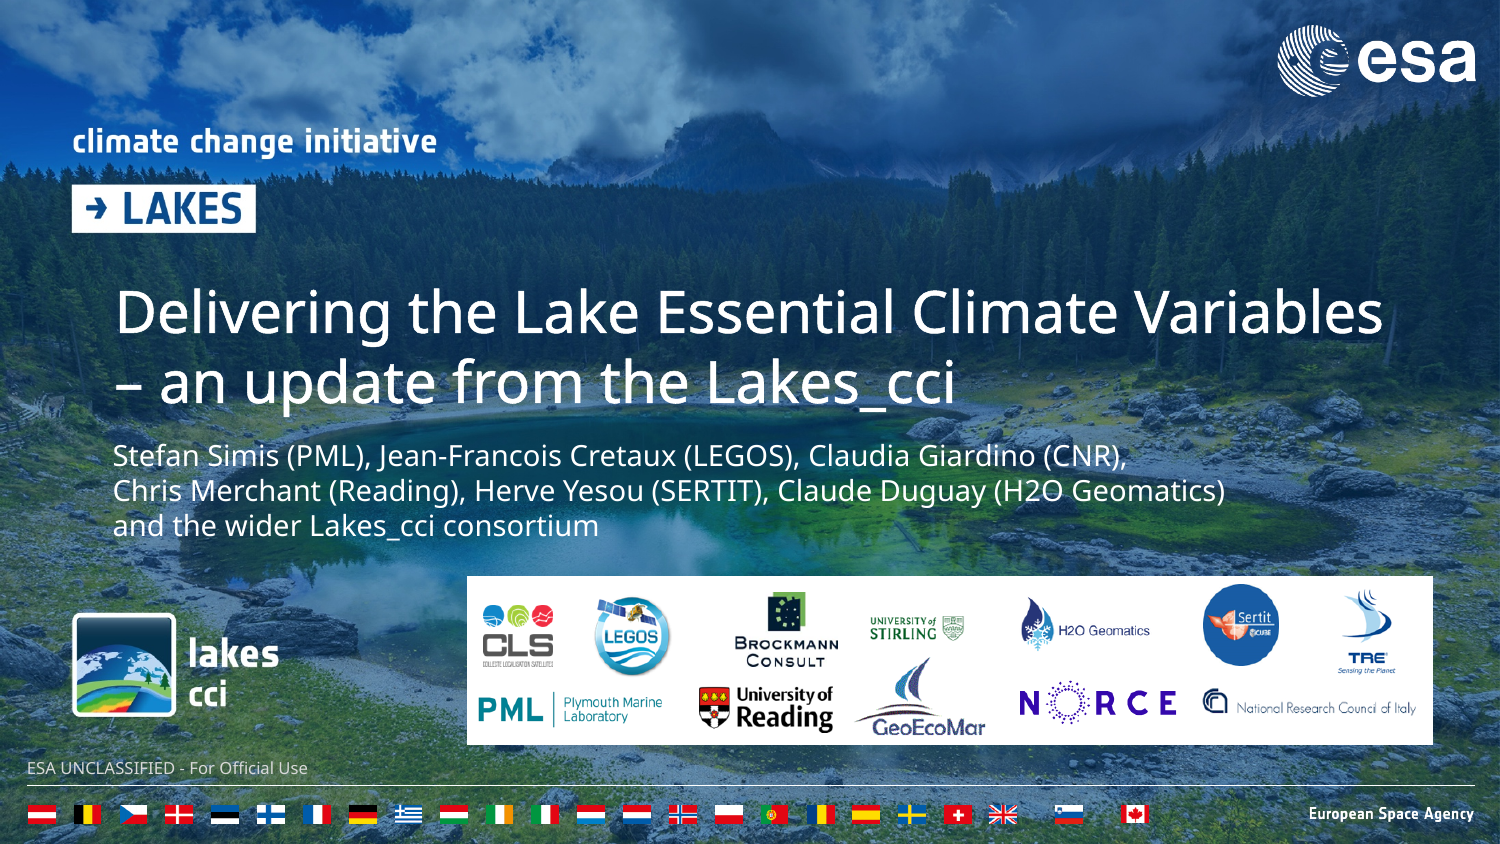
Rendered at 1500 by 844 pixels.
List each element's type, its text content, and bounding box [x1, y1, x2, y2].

picture [0, 0, 1500, 844]
text_box Stefan Simis (PML), Jean-Francois Cretaux (LEGOS), Claudia Giardino (CNR), Chris Merchant (Reading), Herve Yesou (SERTIT), Claude Duguay (H2O Geomatics) and the wider Lakes_cci consortium [97, 429, 1433, 550]
text_box Delivering the Lake Essential Climate Variables – an update from the Lakes_cci [99, 267, 1408, 422]
